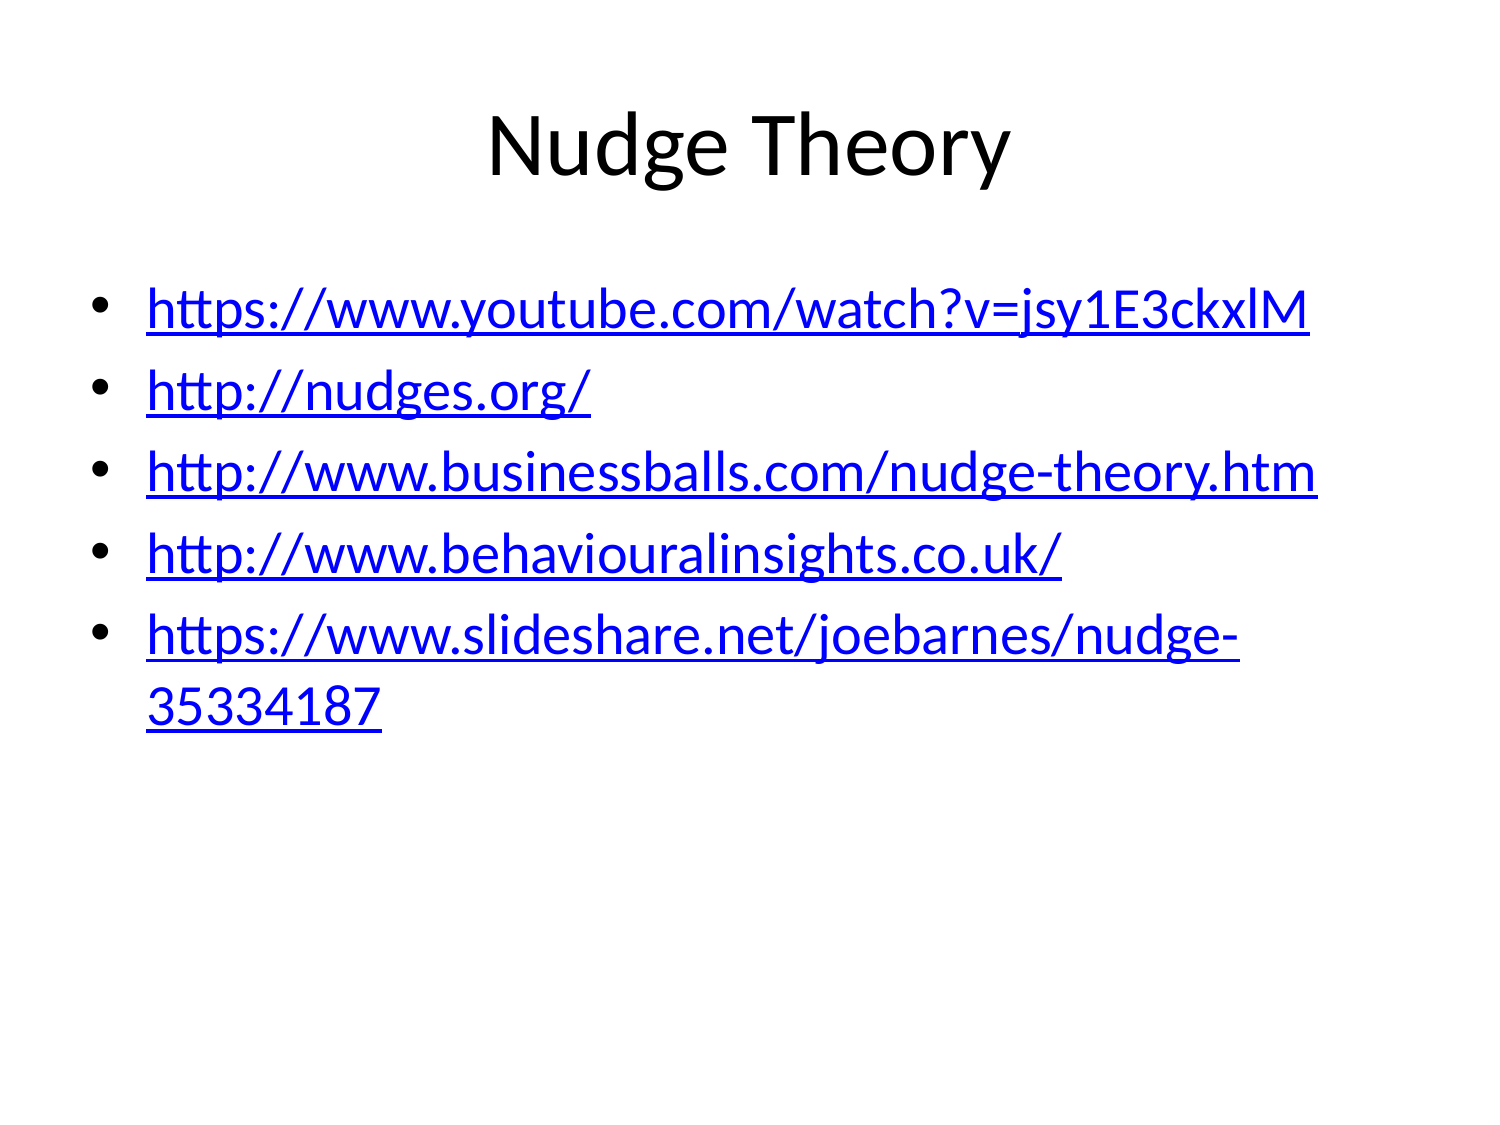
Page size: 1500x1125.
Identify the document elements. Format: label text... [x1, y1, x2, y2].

title Nudge Theory [75, 45, 1425, 233]
list https://www.youtube.com/watch?v=jsy1E3ckxlM http://nudges.org/ http://www.businessballs.com/nudge-theory.htm http://www.behaviouralinsights.co.uk/ https://www.slideshare.net/joebarnes/nudge-35334187 [75, 262, 1425, 1005]
